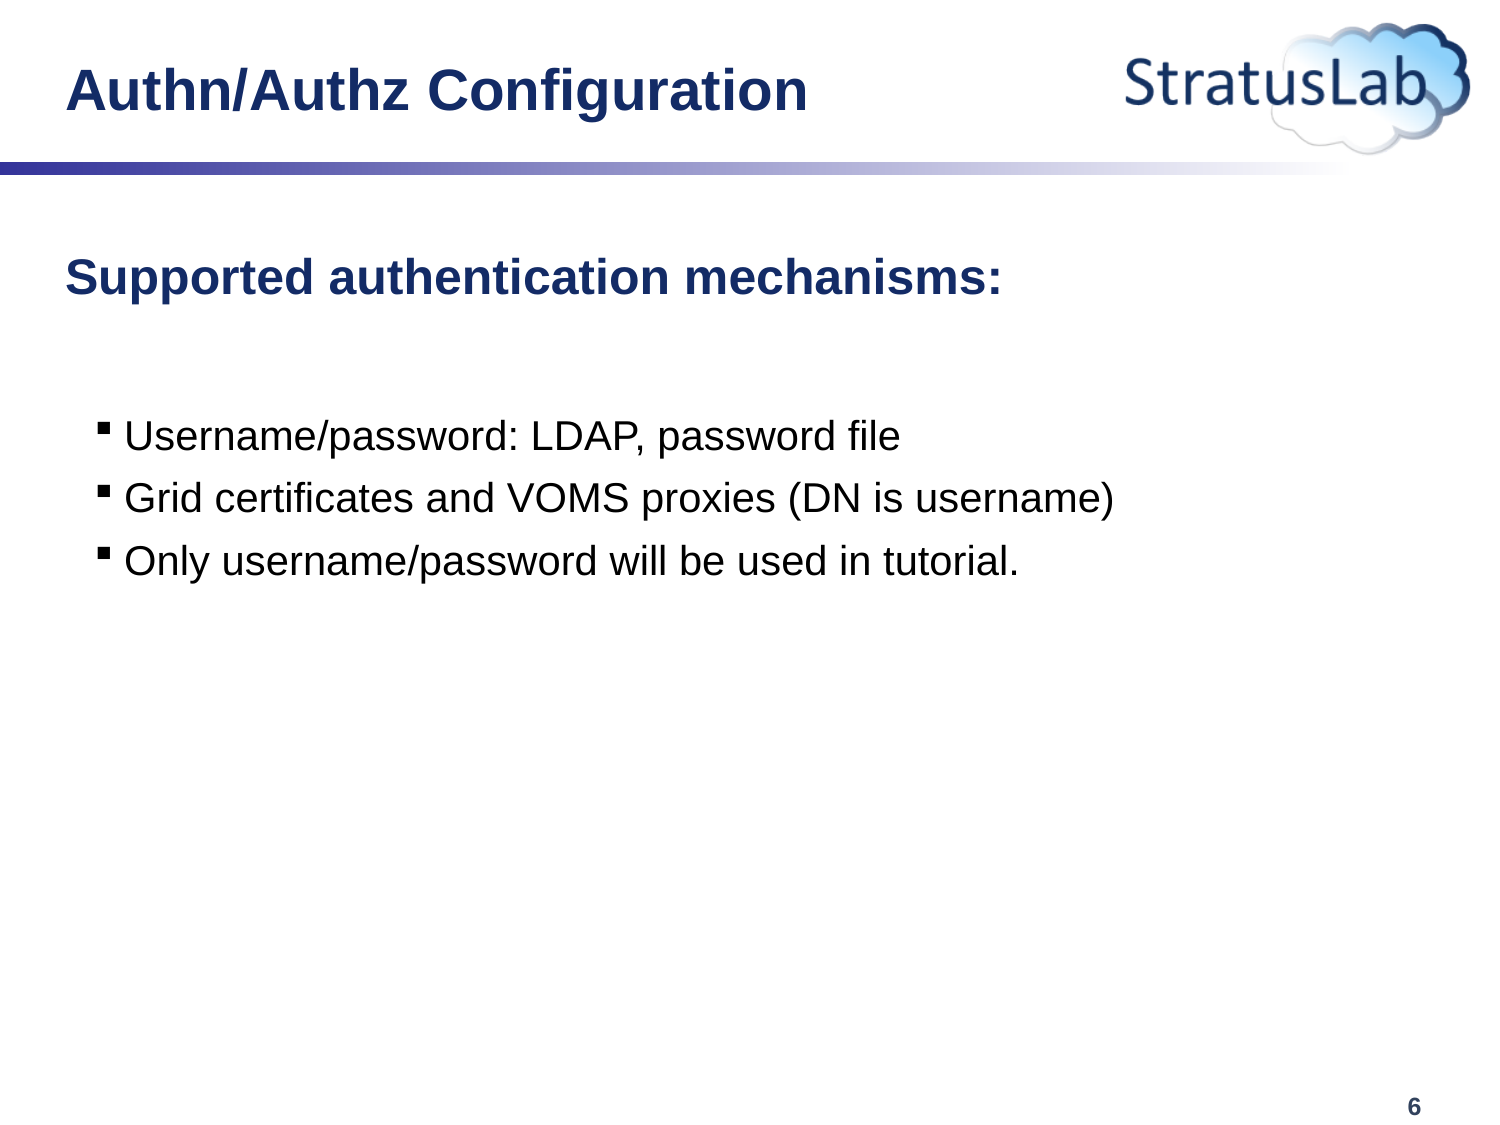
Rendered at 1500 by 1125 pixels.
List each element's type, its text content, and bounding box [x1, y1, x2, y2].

title Authn/Authz Configuration [49, 12, 1113, 163]
list Supported authentication mechanisms: Username/password: LDAP, password file Grid certificates and VOMS proxies (DN is username) Only username/password will be used in tutorial. [49, 237, 1451, 1076]
picture [1113, 19, 1478, 162]
